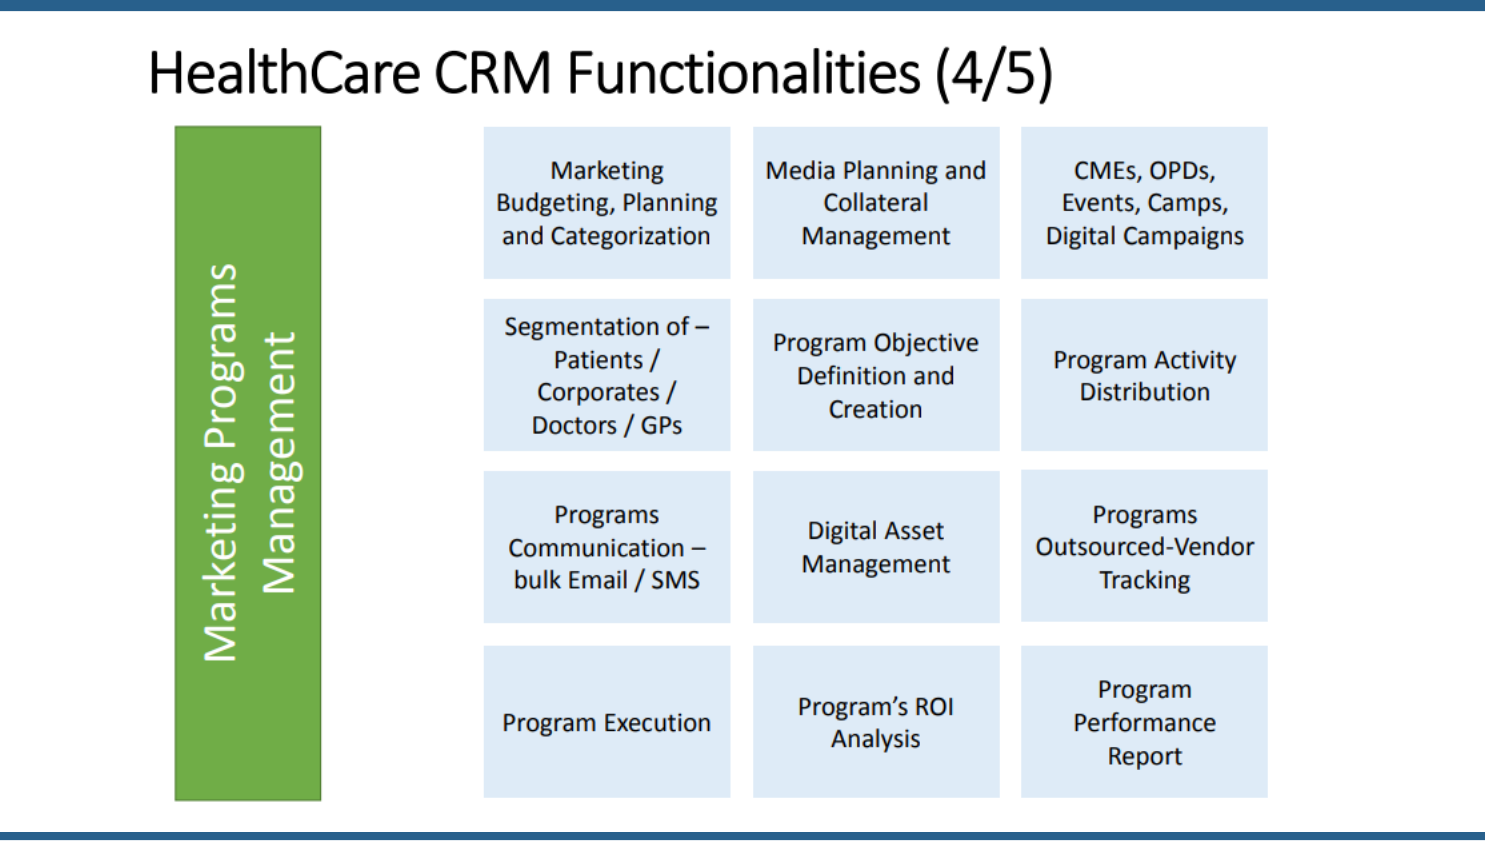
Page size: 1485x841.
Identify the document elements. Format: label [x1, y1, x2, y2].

picture [104, 35, 1388, 818]
